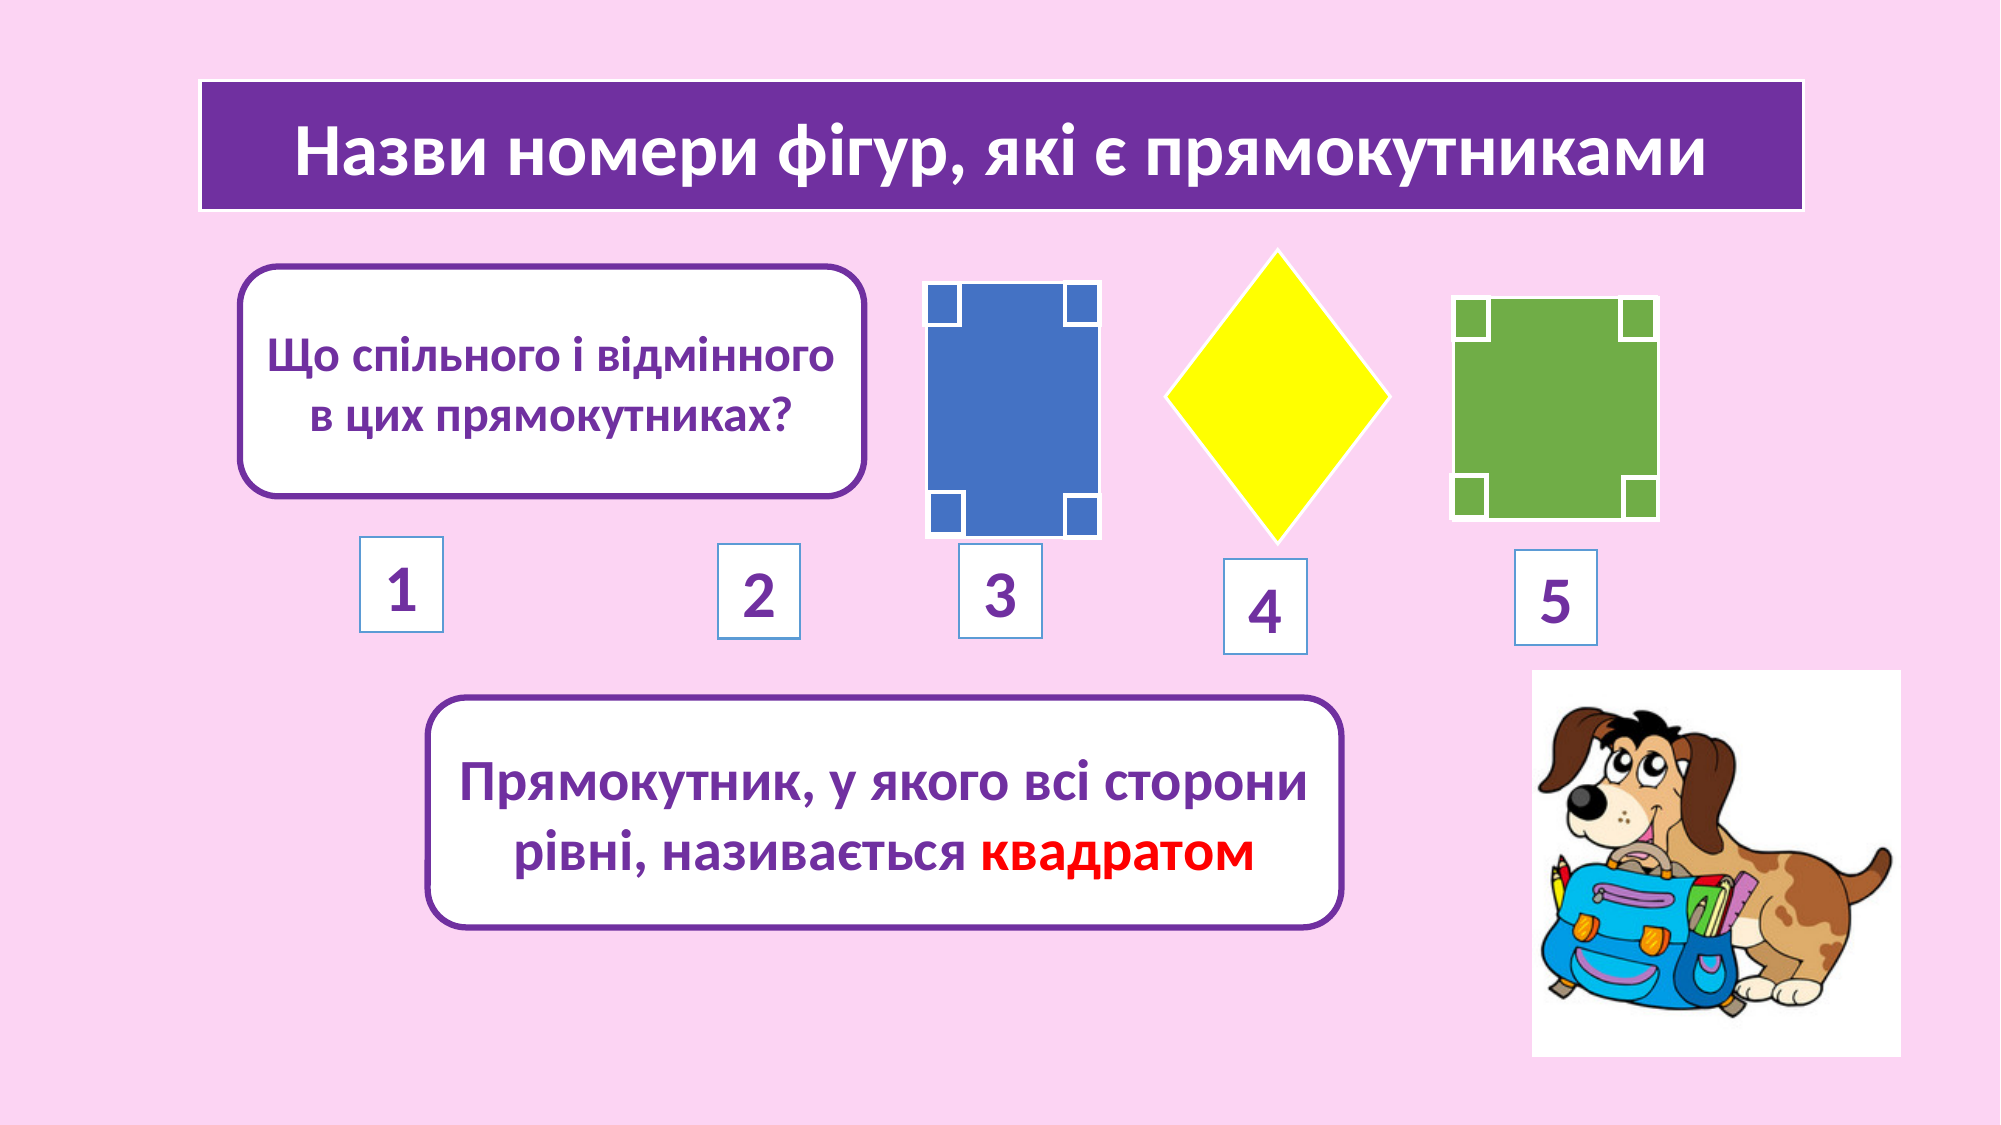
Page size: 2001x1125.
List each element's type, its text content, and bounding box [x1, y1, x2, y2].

text_box [1163, 246, 1393, 547]
text_box 4 [1223, 558, 1308, 655]
text_box Назви номери фігур, які є прямокутниками [198, 79, 1805, 212]
text_box [1452, 296, 1660, 522]
text_box [1622, 476, 1659, 520]
text_box 3 [958, 543, 1043, 639]
text_box 2 [717, 543, 801, 640]
text_box [927, 491, 964, 535]
text_box [923, 282, 960, 326]
text_box [1619, 296, 1656, 340]
text_box [1451, 474, 1488, 518]
picture [1532, 670, 1901, 1057]
text_box [925, 281, 1101, 539]
text_box [1453, 296, 1490, 340]
text_box 5 [1514, 549, 1598, 646]
text_box 1 [359, 536, 444, 633]
text_box Що спільного і відмінного в цих прямокутниках? [238, 265, 866, 498]
text_box [1064, 282, 1101, 325]
text_box [1064, 495, 1101, 538]
text_box Прямокутник, у якого всі сторони рівні, називається квадратом [426, 696, 1343, 929]
